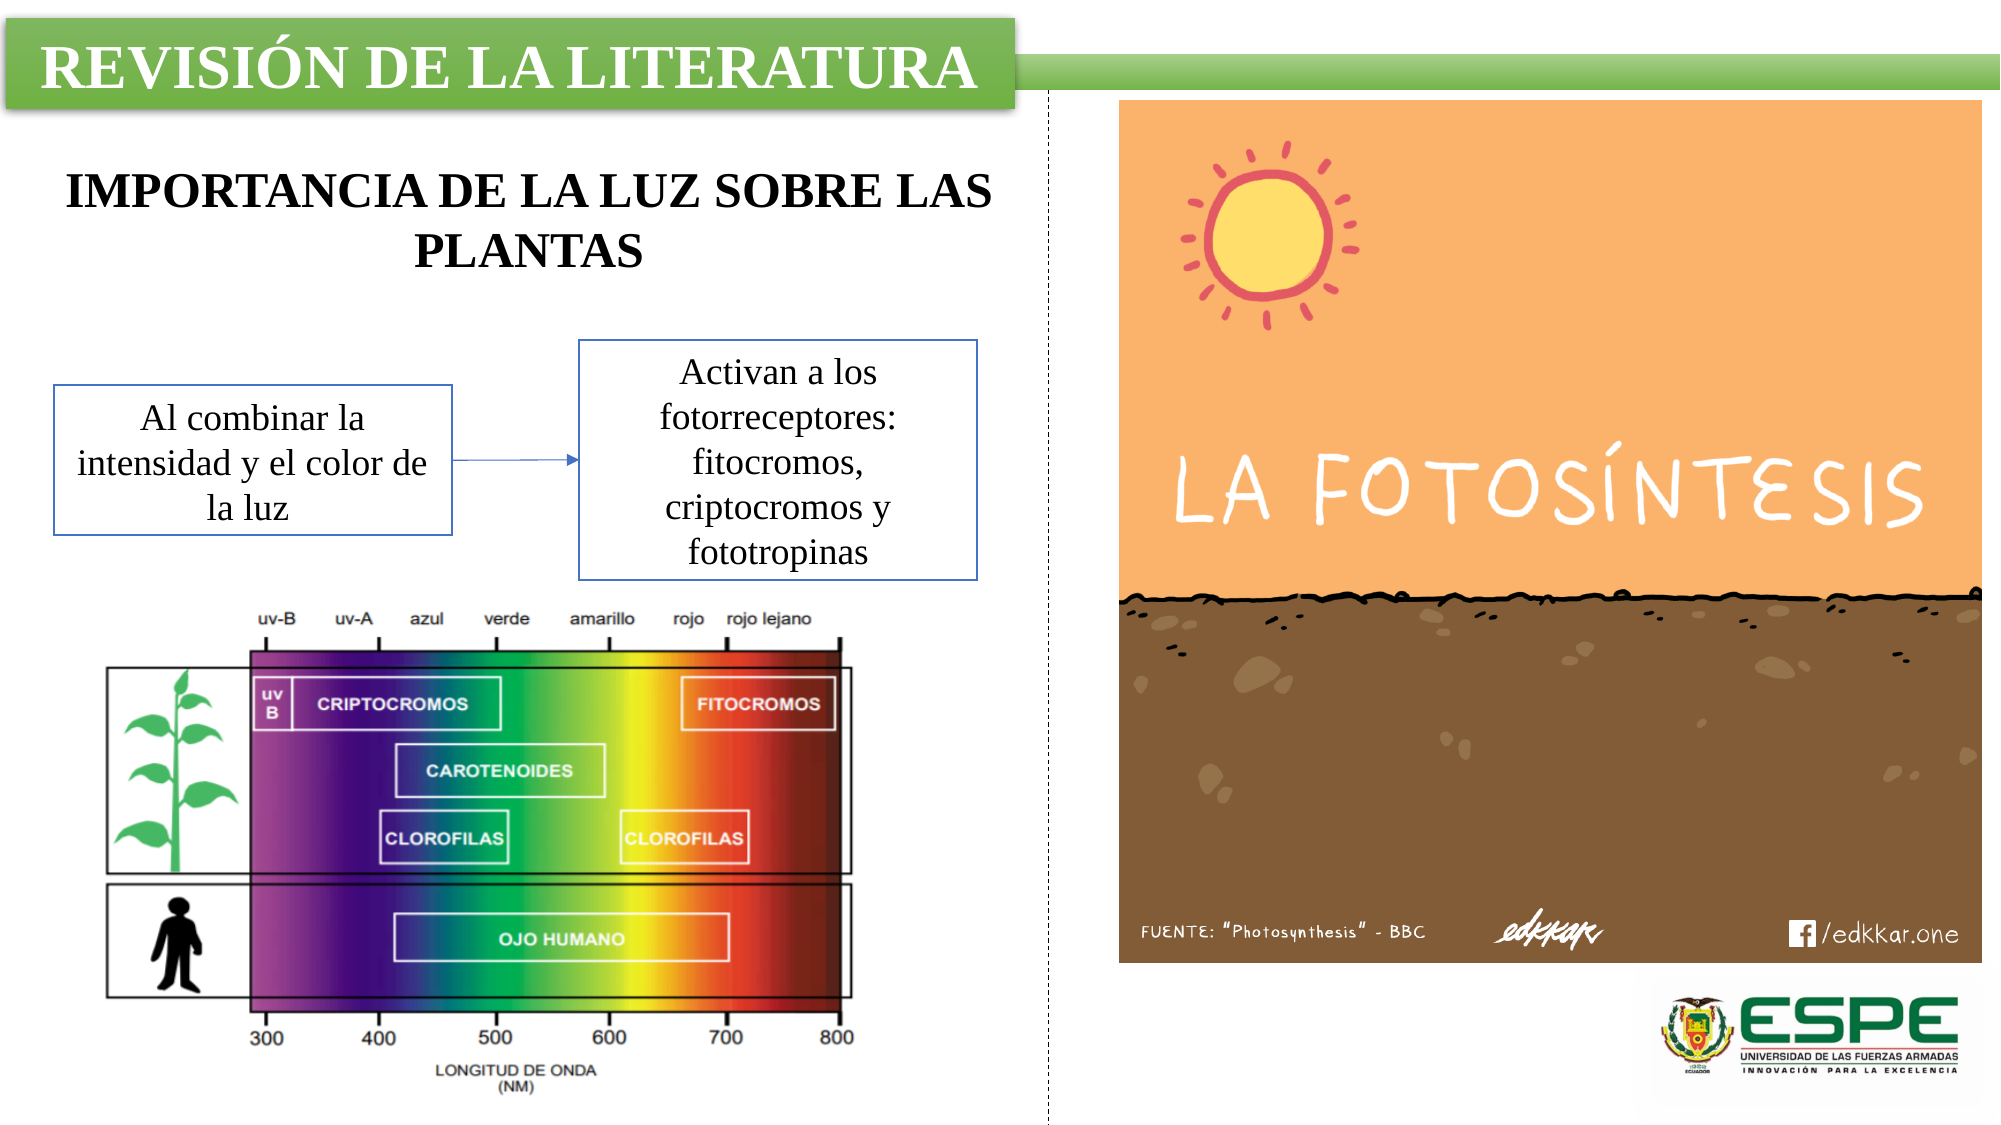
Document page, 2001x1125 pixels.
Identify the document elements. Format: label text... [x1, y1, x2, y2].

text_box IMPORTANCIA DE LA LUZ SOBRE LAS PLANTAS [43, 149, 1015, 285]
picture [1119, 100, 2000, 1125]
text_box Al combinar la intensidad y el color de la luz [53, 384, 453, 536]
picture [96, 600, 897, 1107]
text_box [1023, 54, 2000, 90]
text_box Activan a los fotorreceptores: fitocromos, criptocromos y fototropinas [578, 339, 978, 581]
text_box REVISIÓN DE LA LITERATURA [5, 18, 1015, 109]
